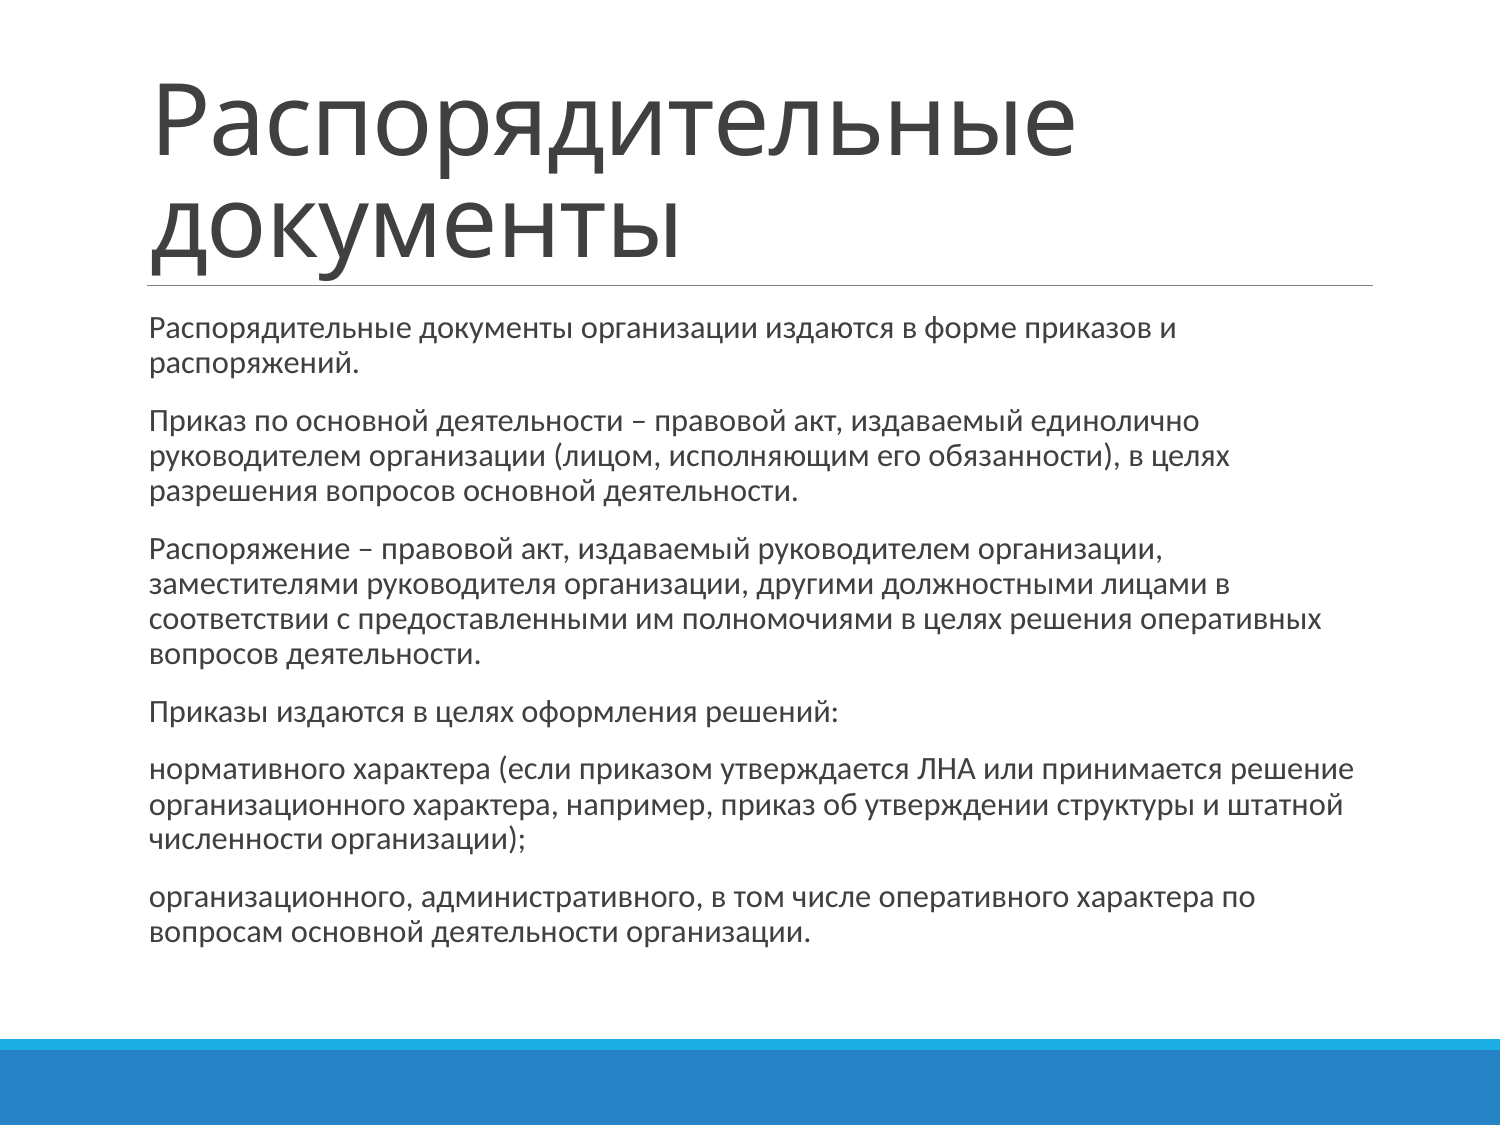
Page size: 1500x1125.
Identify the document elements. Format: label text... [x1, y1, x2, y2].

title Распорядительные документы [135, 47, 1373, 285]
list Распорядительные документы организации издаются в форме приказов и распоряжений. Приказ по основной деятельности – правовой акт, издаваемый единолично руководителем организации (лицом, исполняющим его обязанности), в целях разрешения вопросов основной деятельности. Распоряжение – правовой акт, издаваемый руководителем организации, заместителями руководителя организации, другими должностными лицами в соответствии с предоставленными им полномочиями в целях решения оперативных вопросов деятельности. Приказы издаются в целях оформления решений: нормативного характера (если приказом утверждается ЛНА или принимается решение организационного характера, например, приказ об утверждении структуры и штатной численности организации); организационного, административного, в том числе оперативного характера по вопросам основной деятельности организации. [135, 302, 1373, 963]
